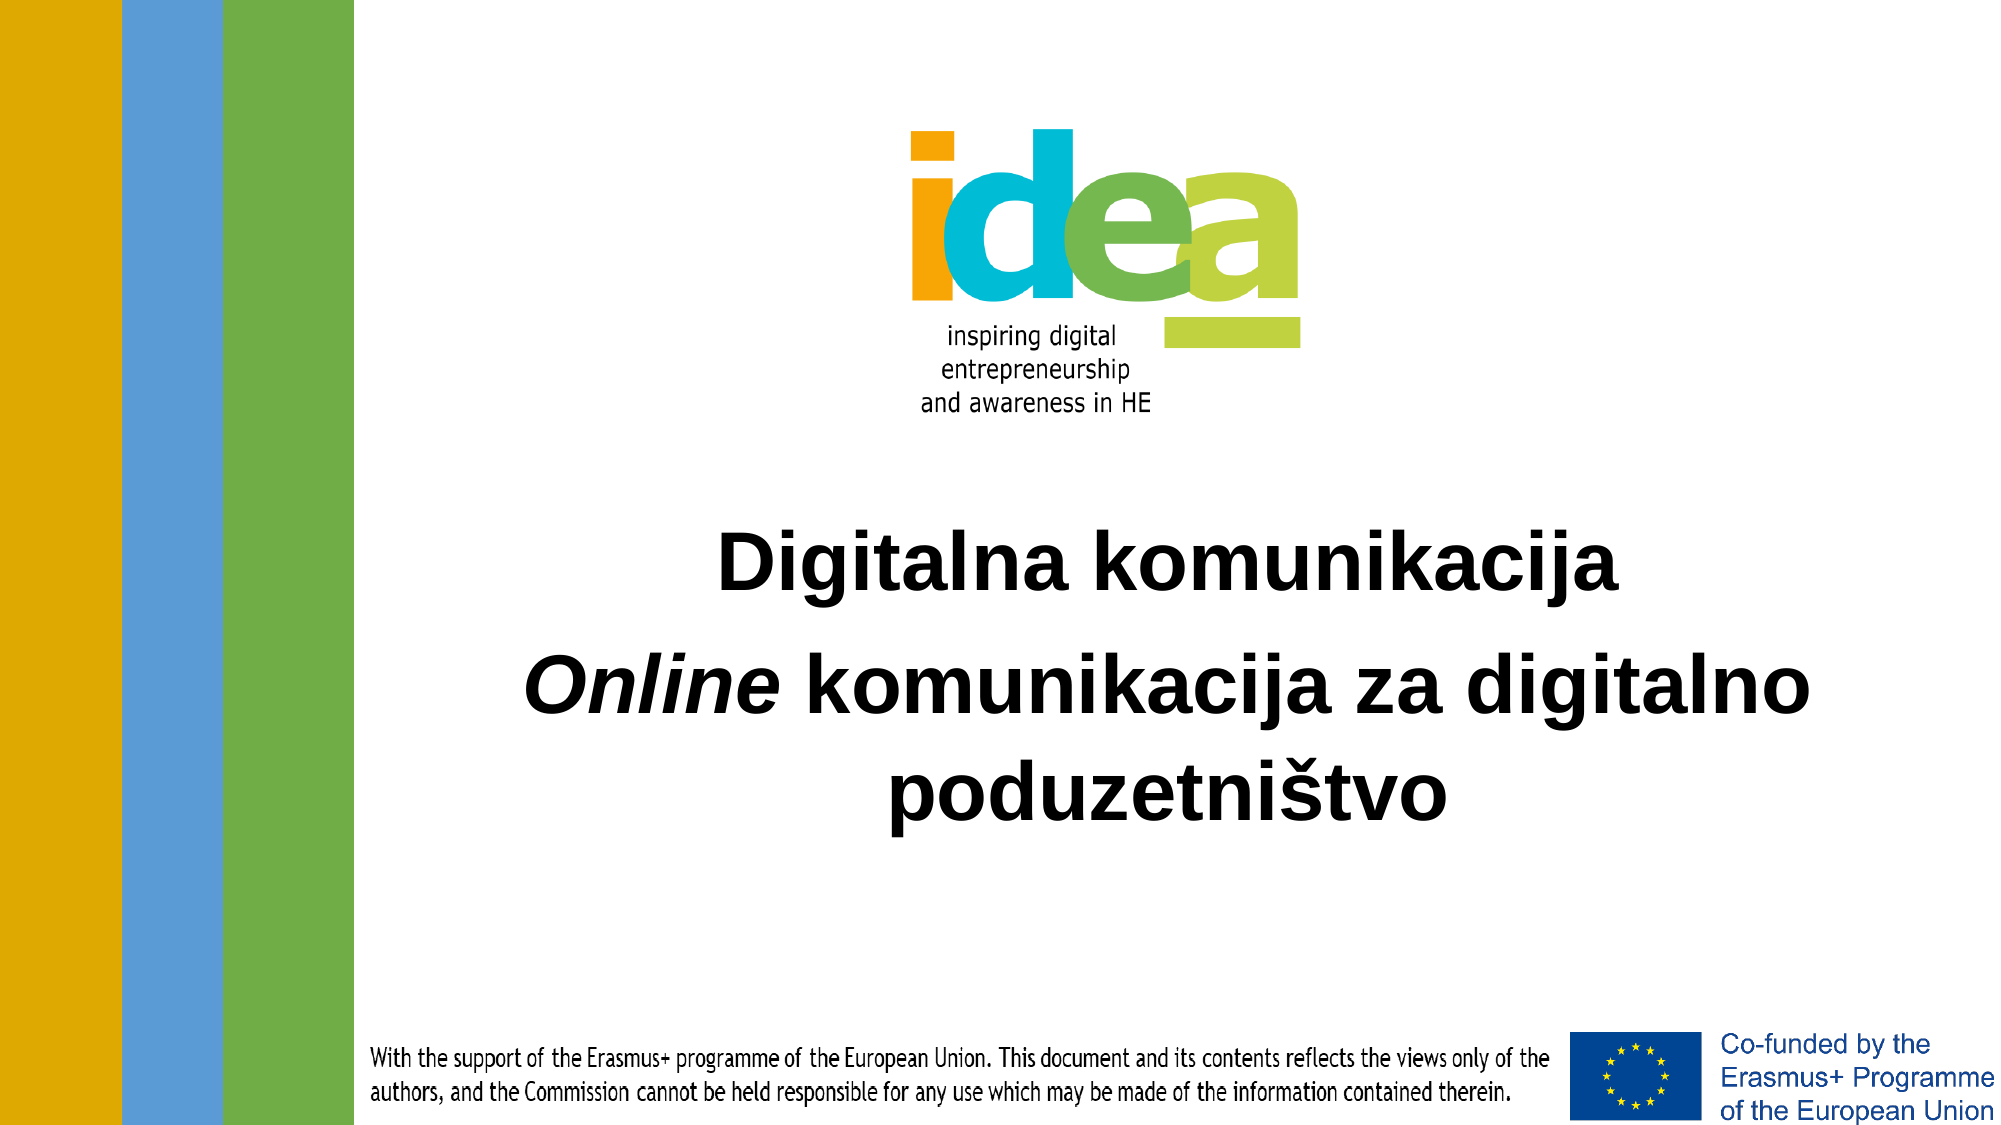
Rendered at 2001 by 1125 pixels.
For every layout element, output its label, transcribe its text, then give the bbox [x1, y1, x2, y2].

text_box [0, 0, 123, 1125]
picture [872, 106, 1332, 438]
picture [1570, 1032, 1994, 1125]
text_box [222, 0, 355, 1125]
text_box Digitalna komunikacija Online komunikacija za digitalno poduzetništvo [404, 492, 1932, 845]
picture [357, 1032, 1567, 1125]
text_box [123, 0, 222, 1125]
